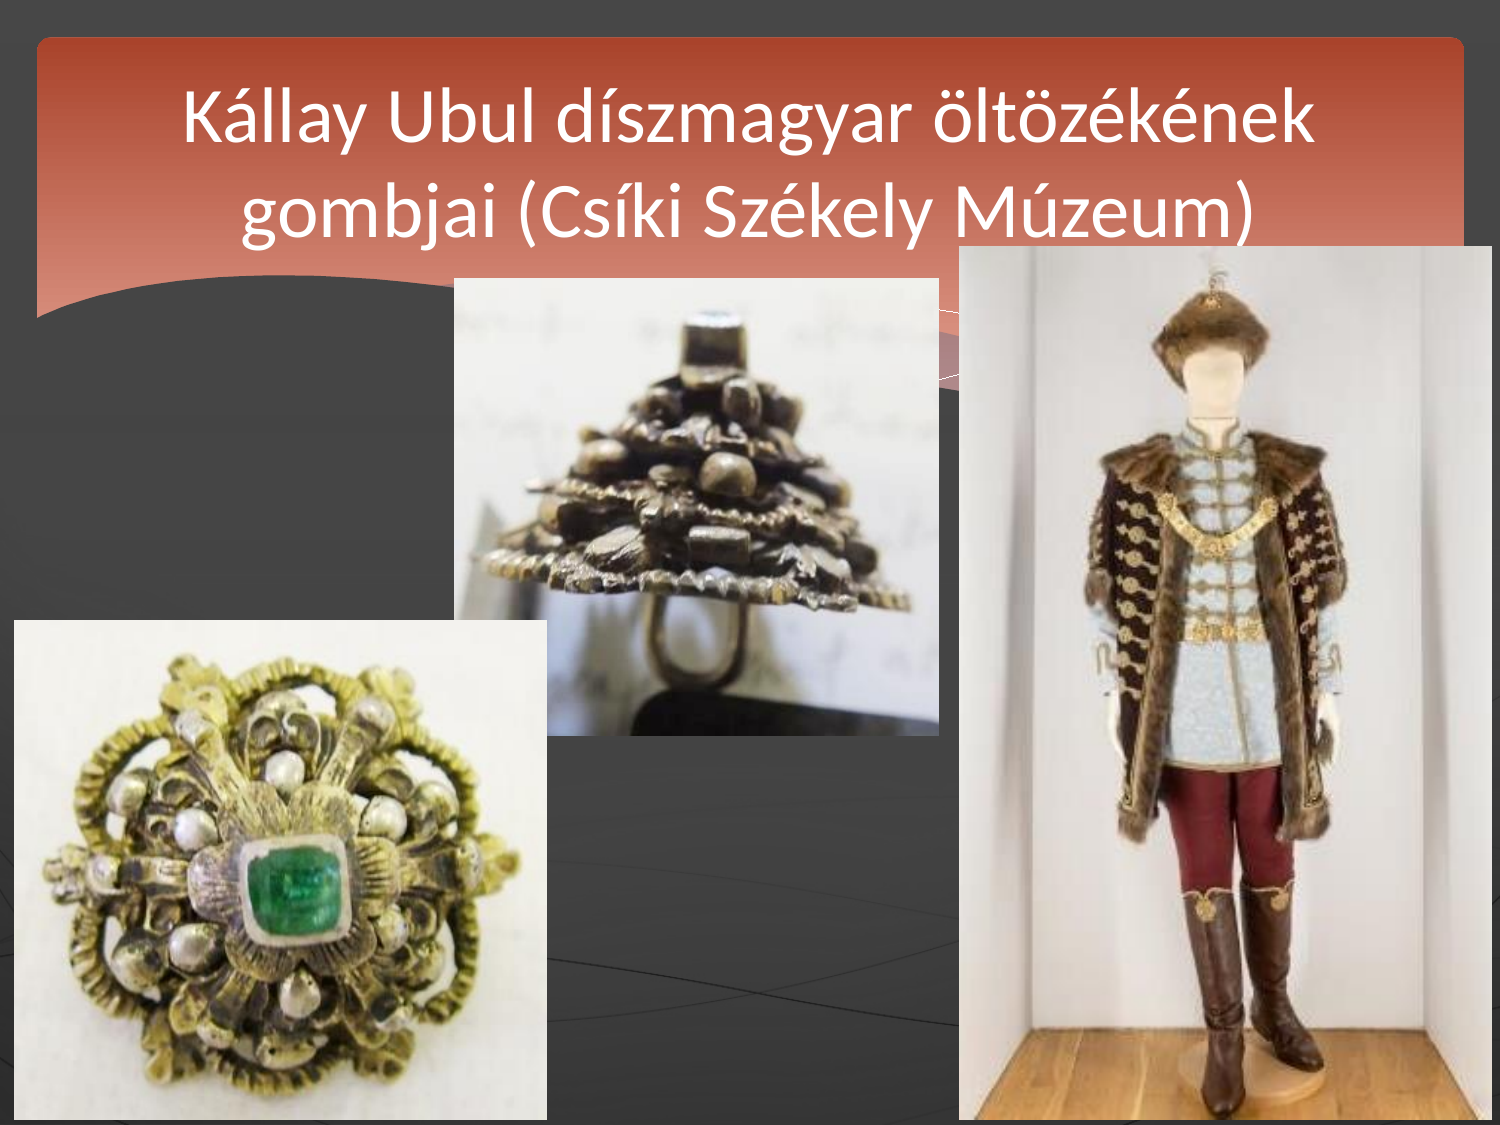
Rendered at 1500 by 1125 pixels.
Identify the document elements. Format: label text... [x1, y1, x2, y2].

picture [959, 246, 1492, 1120]
title Kállay Ubul díszmagyar öltözékének gombjai (Csíki Székely Múzeum) [75, 55, 1425, 261]
picture [14, 278, 940, 1120]
